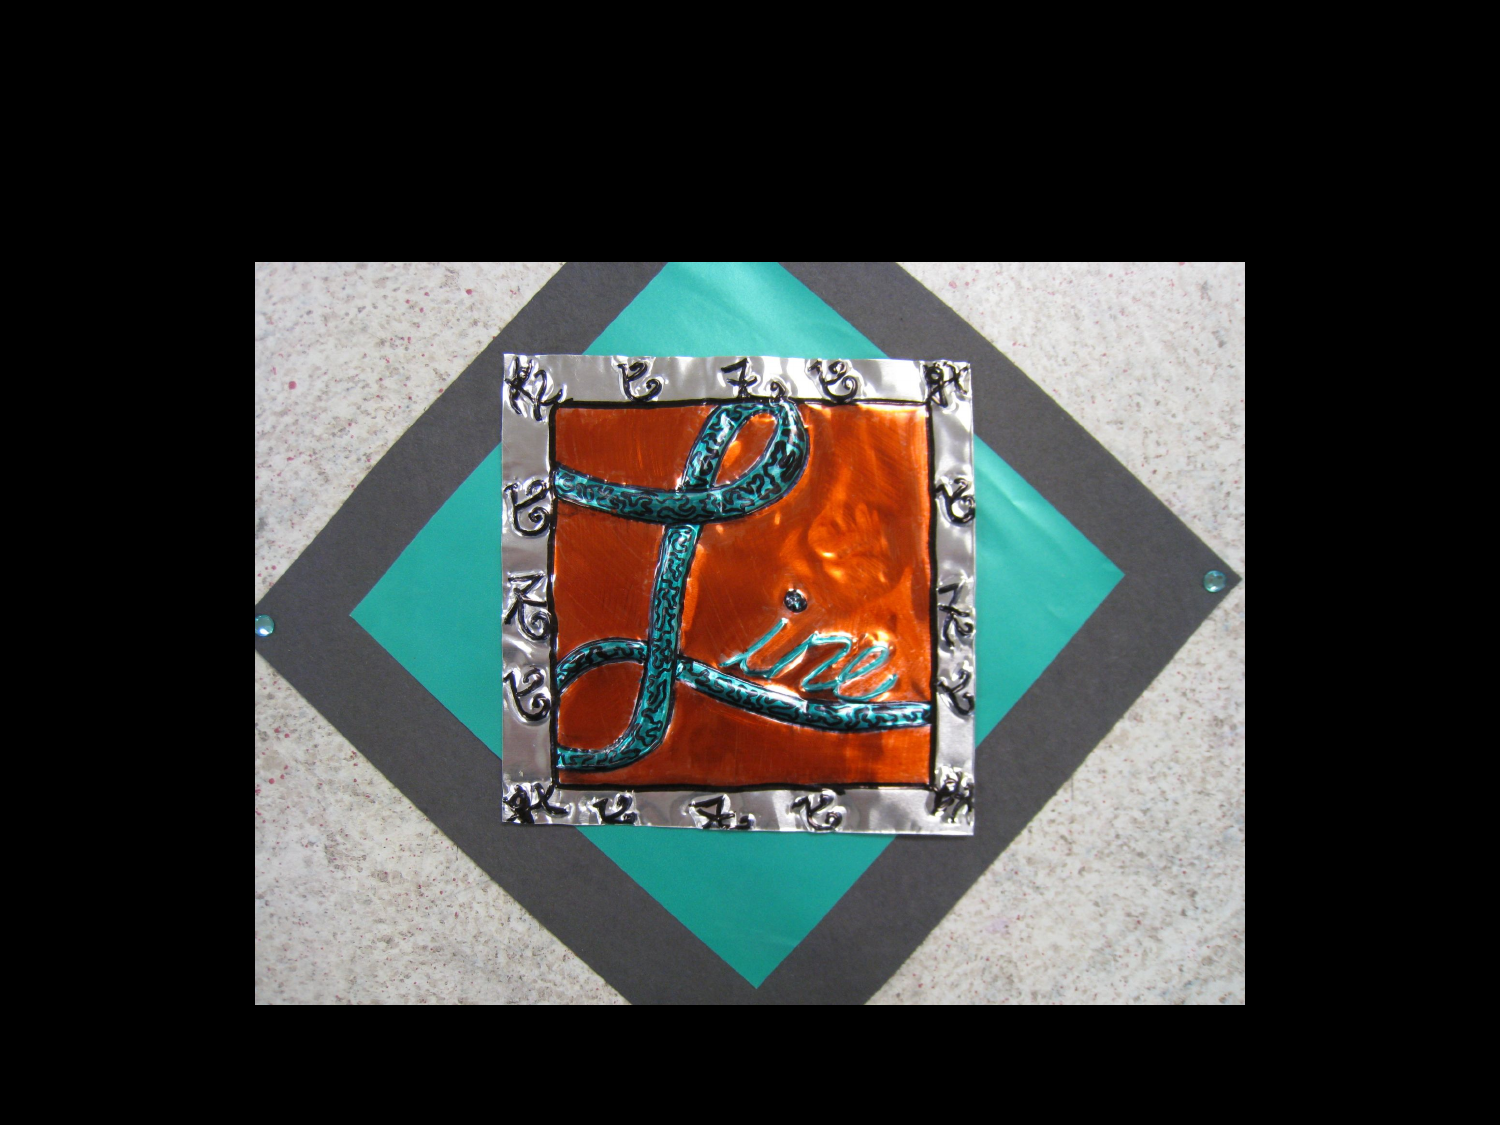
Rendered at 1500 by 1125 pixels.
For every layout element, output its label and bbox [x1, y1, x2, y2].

list [74, 262, 1426, 1006]
